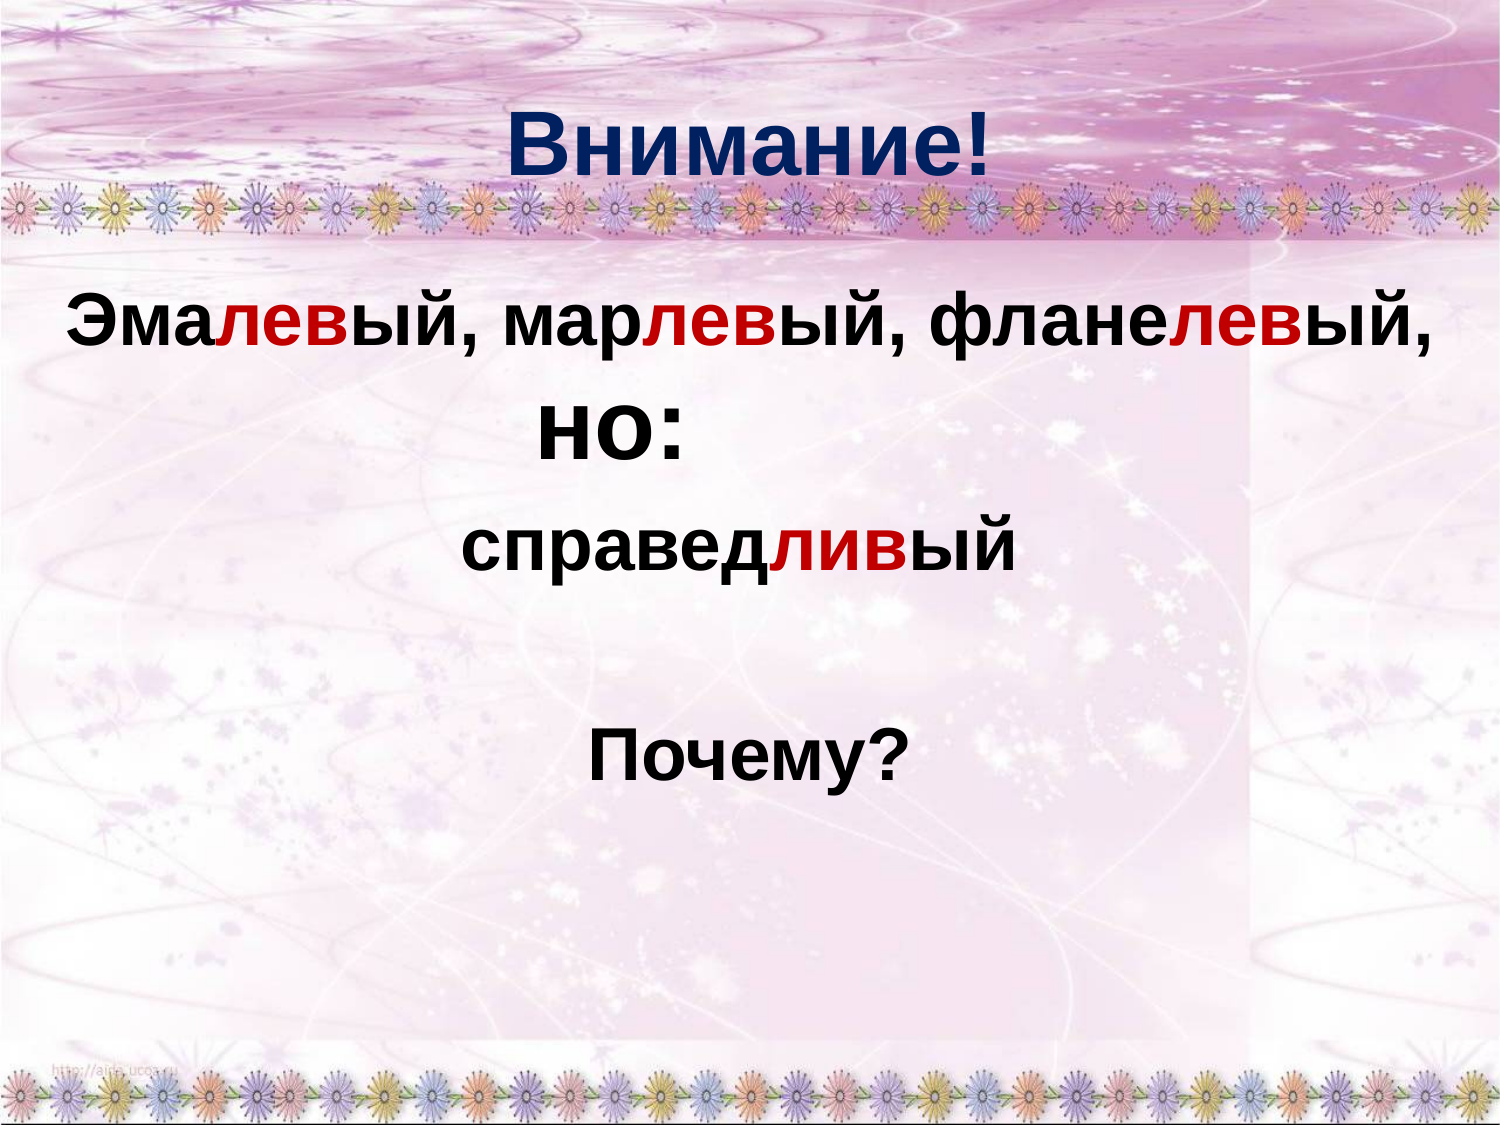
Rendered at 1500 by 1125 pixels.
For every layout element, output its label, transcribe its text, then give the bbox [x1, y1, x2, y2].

title Внимание! [75, 45, 1425, 233]
list Эмалевый, марлевый, фланелевый, но: справедливый Почему? [41, 262, 1459, 1005]
picture [0, 0, 1500, 1125]
